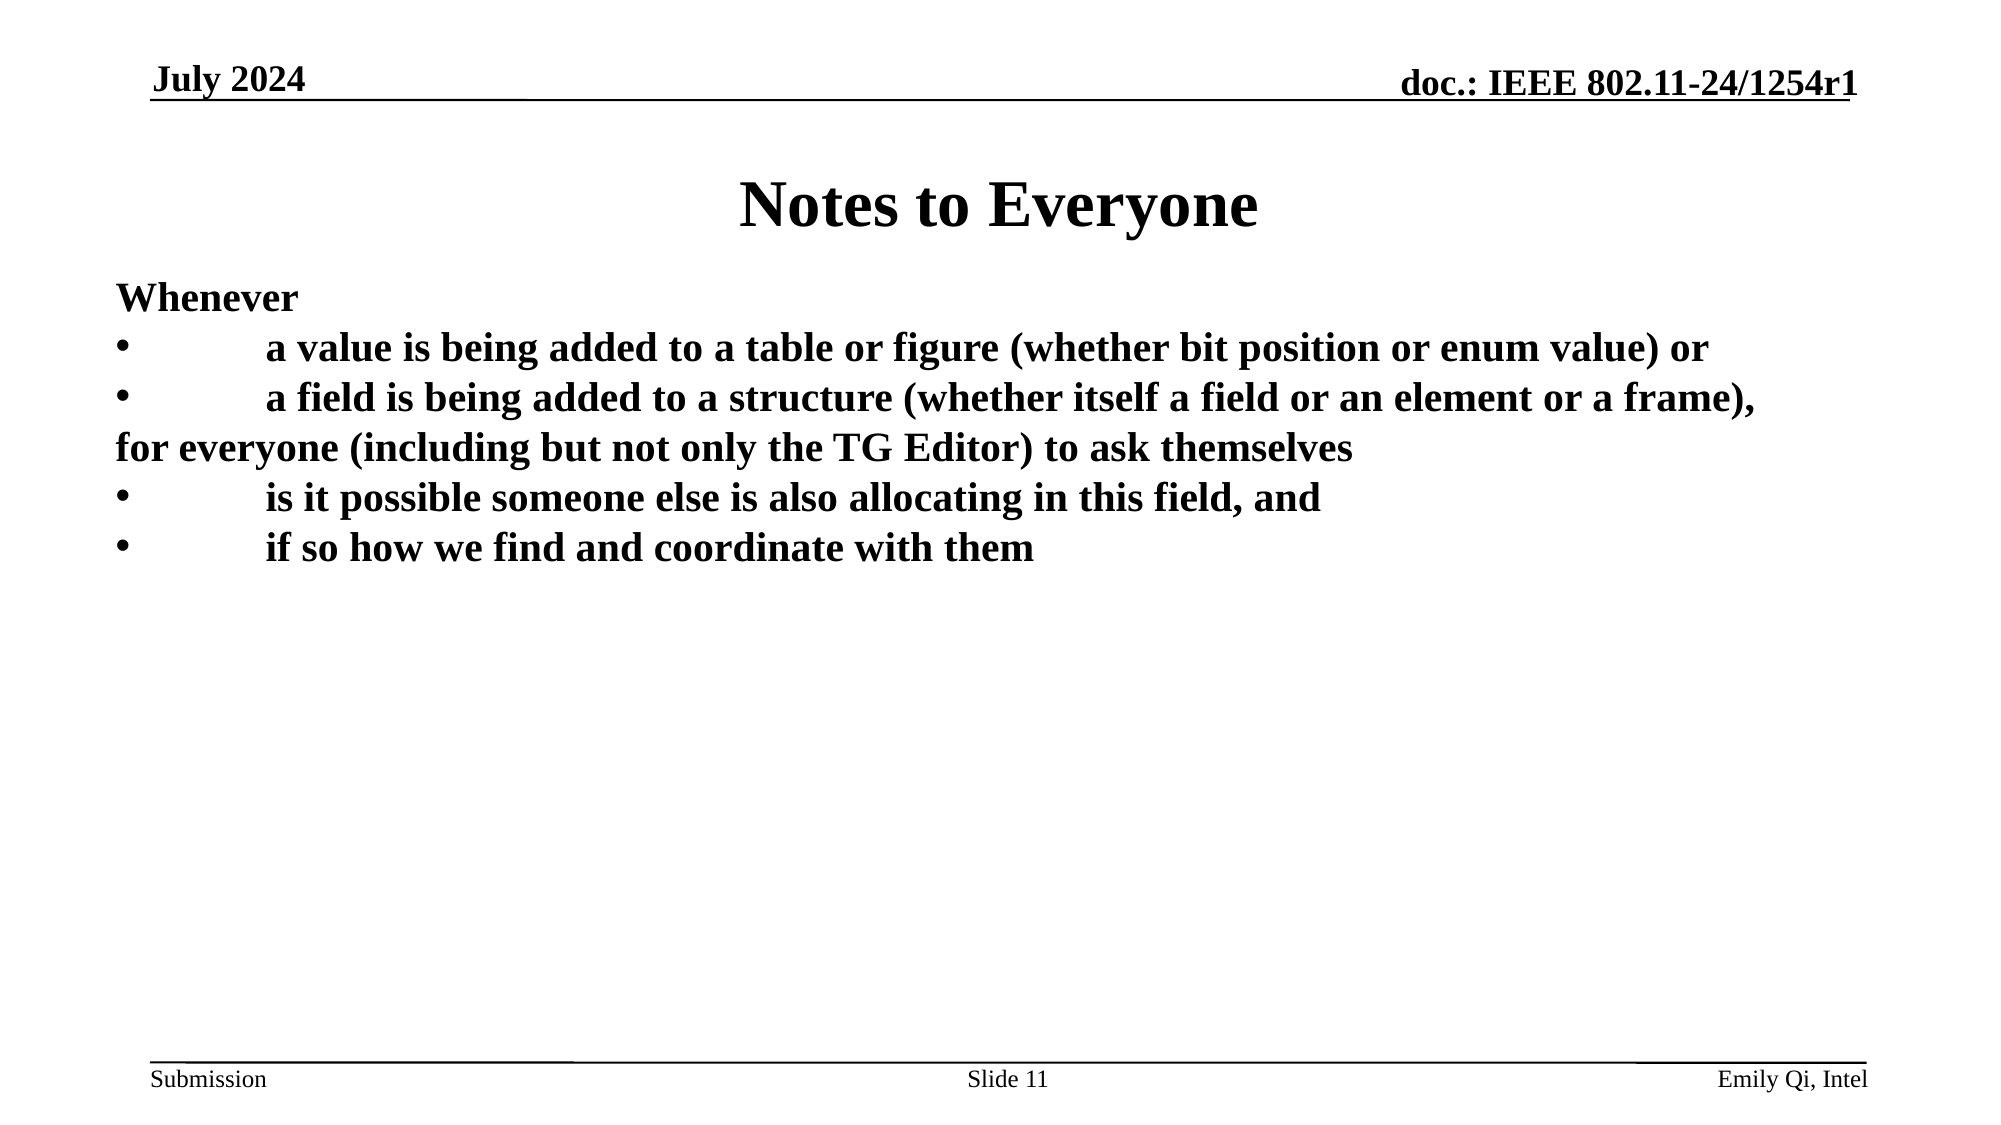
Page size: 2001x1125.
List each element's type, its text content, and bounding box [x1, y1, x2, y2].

title Notes to Everyone [149, 112, 1850, 288]
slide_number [152, 54, 563, 100]
footer Emily Qi, Intel [1171, 1061, 1869, 1093]
list Whenever a value is being added to a table or figure (whether bit position or enum value) or a field is being added to a structure (whether itself a field or an element or a frame), for everyone (including but not only the TG Editor) to ask themselves is it possible someone else is also allocating in this field, and if so how we find and coordinate with them [100, 262, 1801, 963]
slide_number Slide 11 [950, 1061, 1067, 1123]
